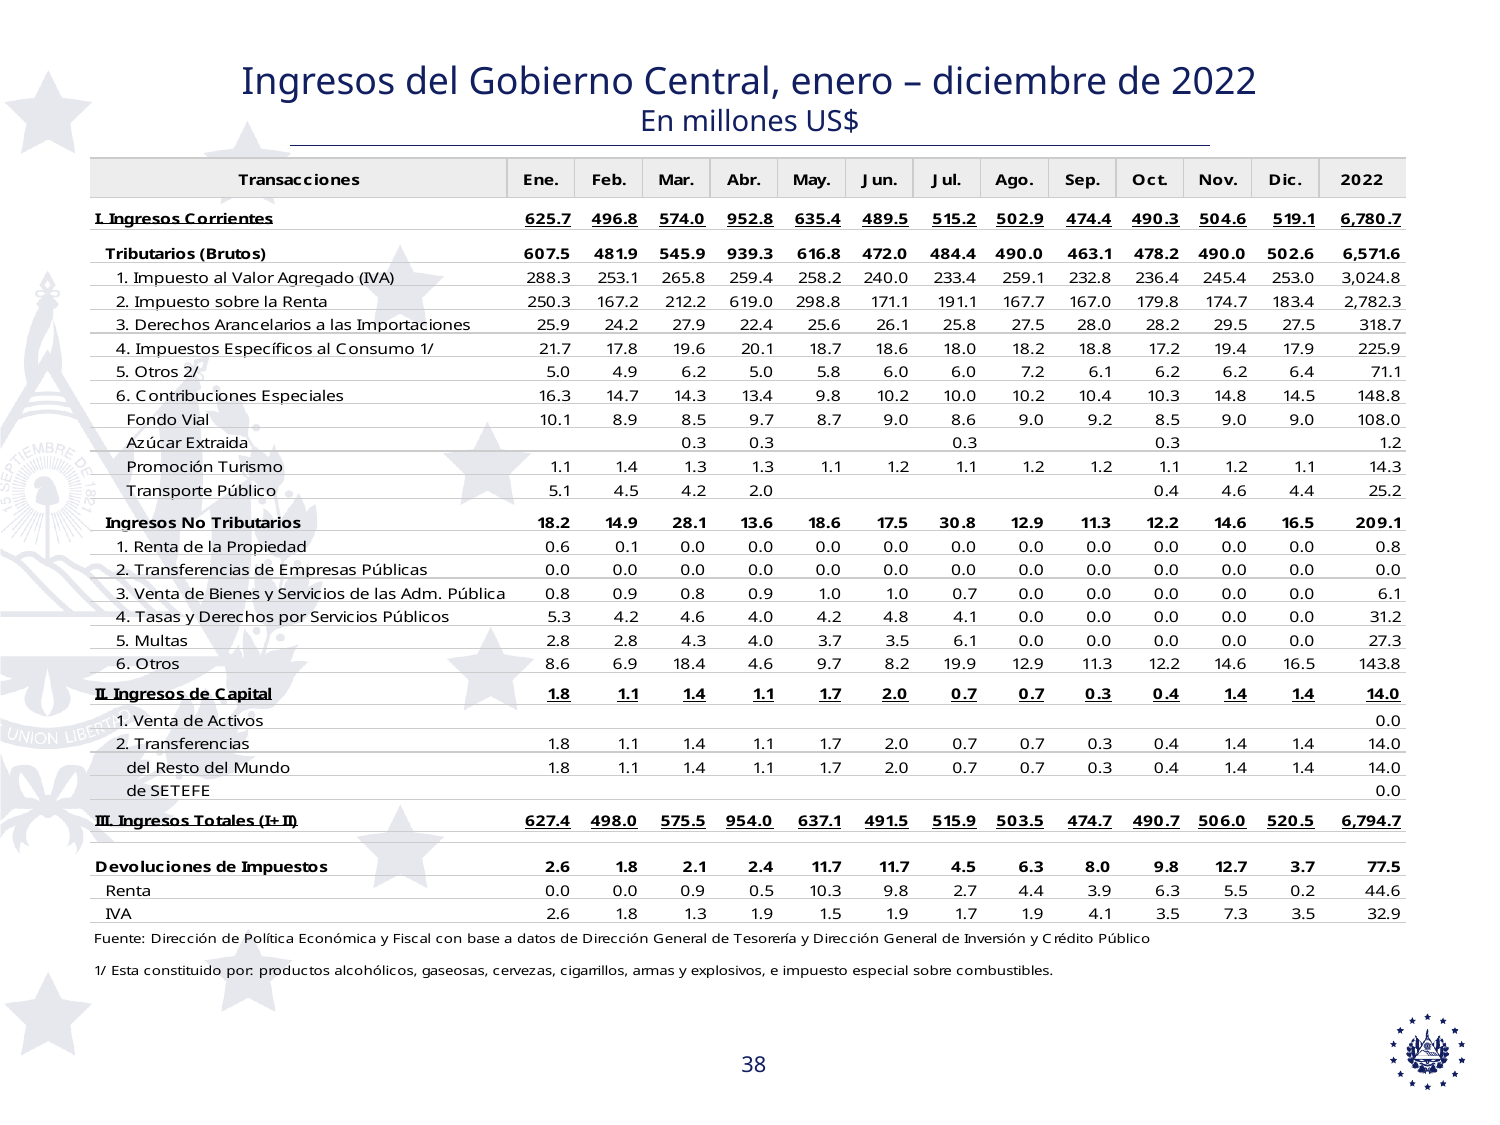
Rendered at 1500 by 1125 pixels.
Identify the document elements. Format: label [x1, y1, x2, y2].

text_box [74, 147, 1429, 980]
picture [0, 0, 1500, 1125]
